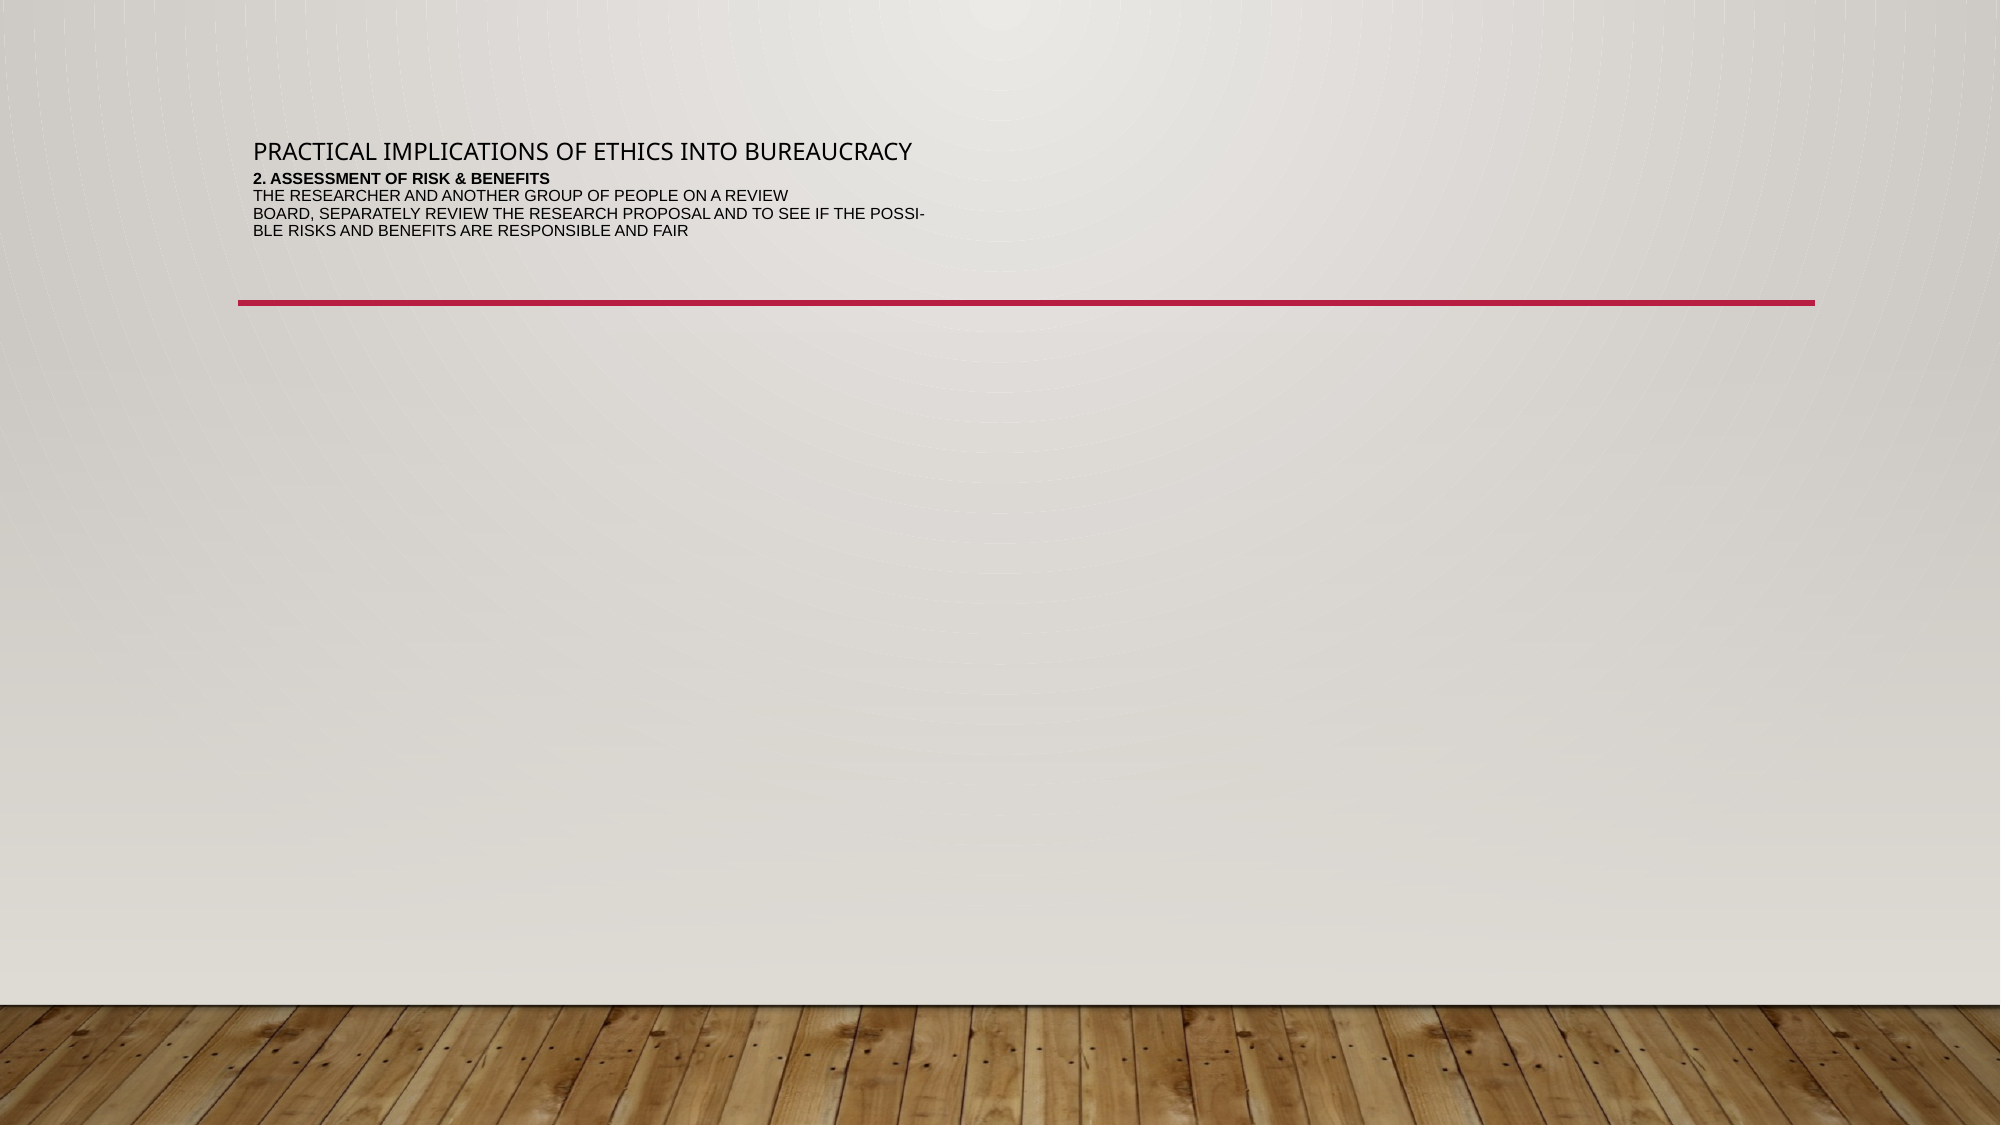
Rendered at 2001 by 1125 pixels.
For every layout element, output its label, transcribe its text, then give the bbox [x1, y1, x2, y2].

picture [0, 1005, 2000, 1125]
title Practical IMPLications of Ethics into bureaucracy 2. Assessment of Risk & Benefits The researcher and another group of people on a review board, separately review the research proposal and to see if the possi- ble risks and benefits are responsible and fair [238, 131, 1814, 305]
